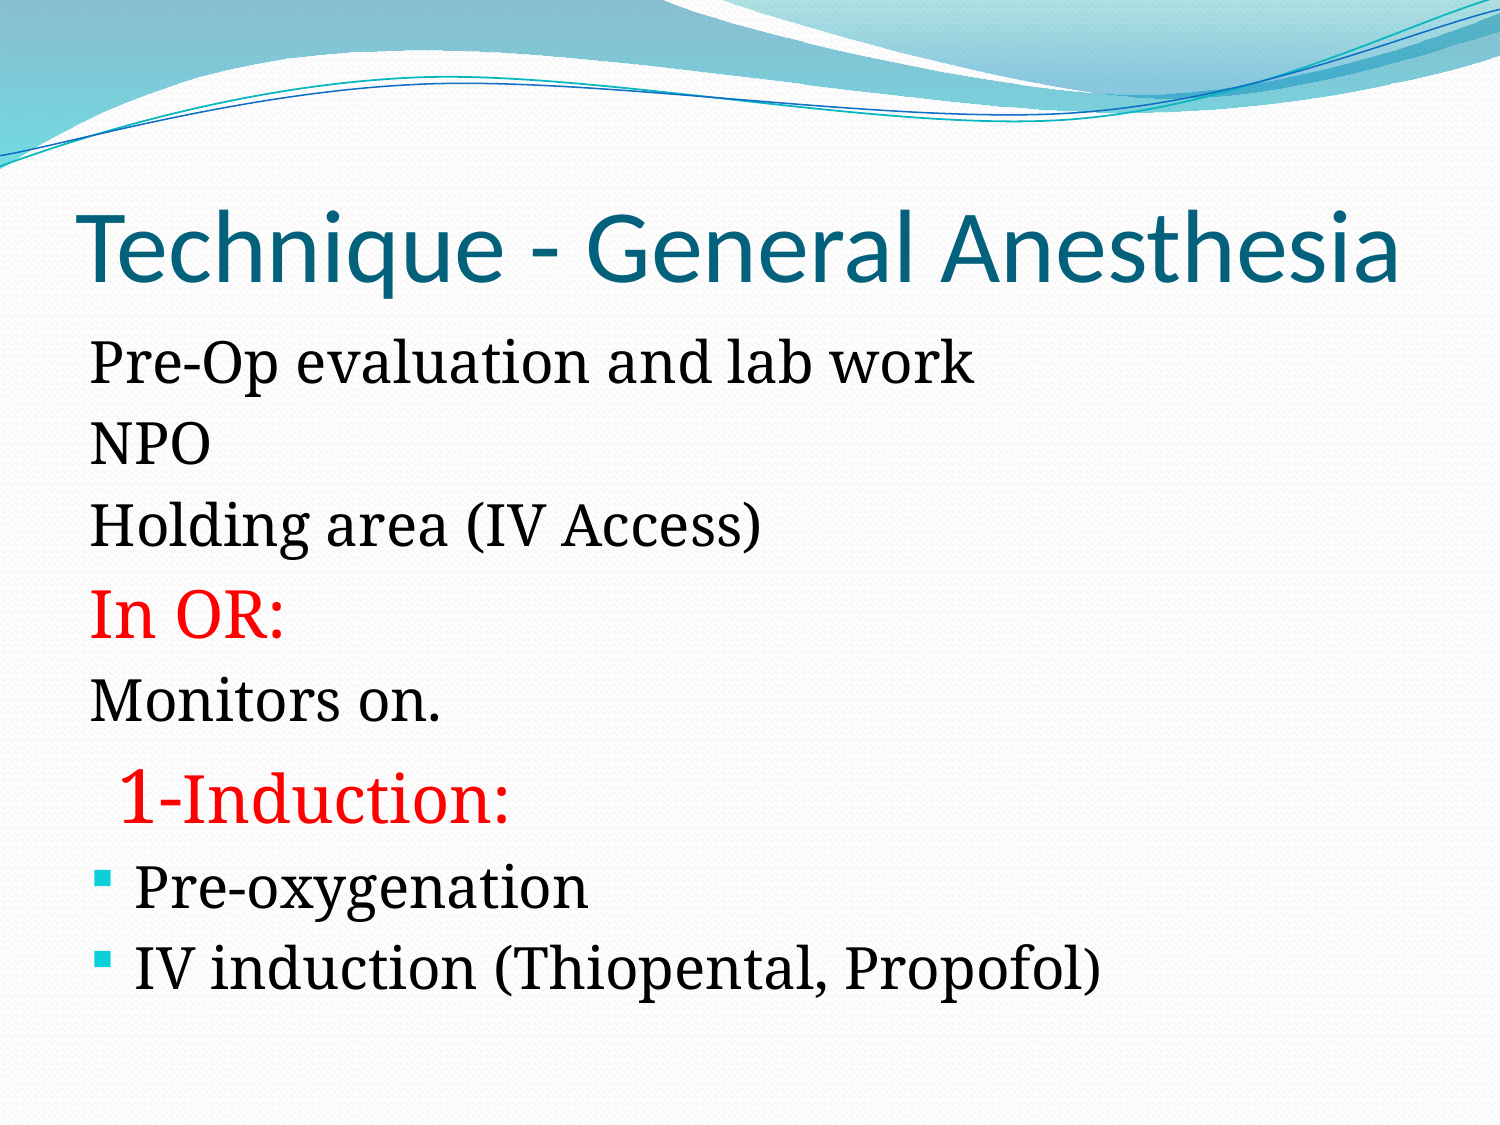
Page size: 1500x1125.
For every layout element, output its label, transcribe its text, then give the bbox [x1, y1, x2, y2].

title Technique - General Anesthesia [75, 115, 1425, 303]
list Pre-Op evaluation and lab work NPO Holding area (IV Access) In OR: Monitors on. 1-Induction: Pre-oxygenation IV induction (Thiopental, Propofol) [75, 317, 1425, 1038]
